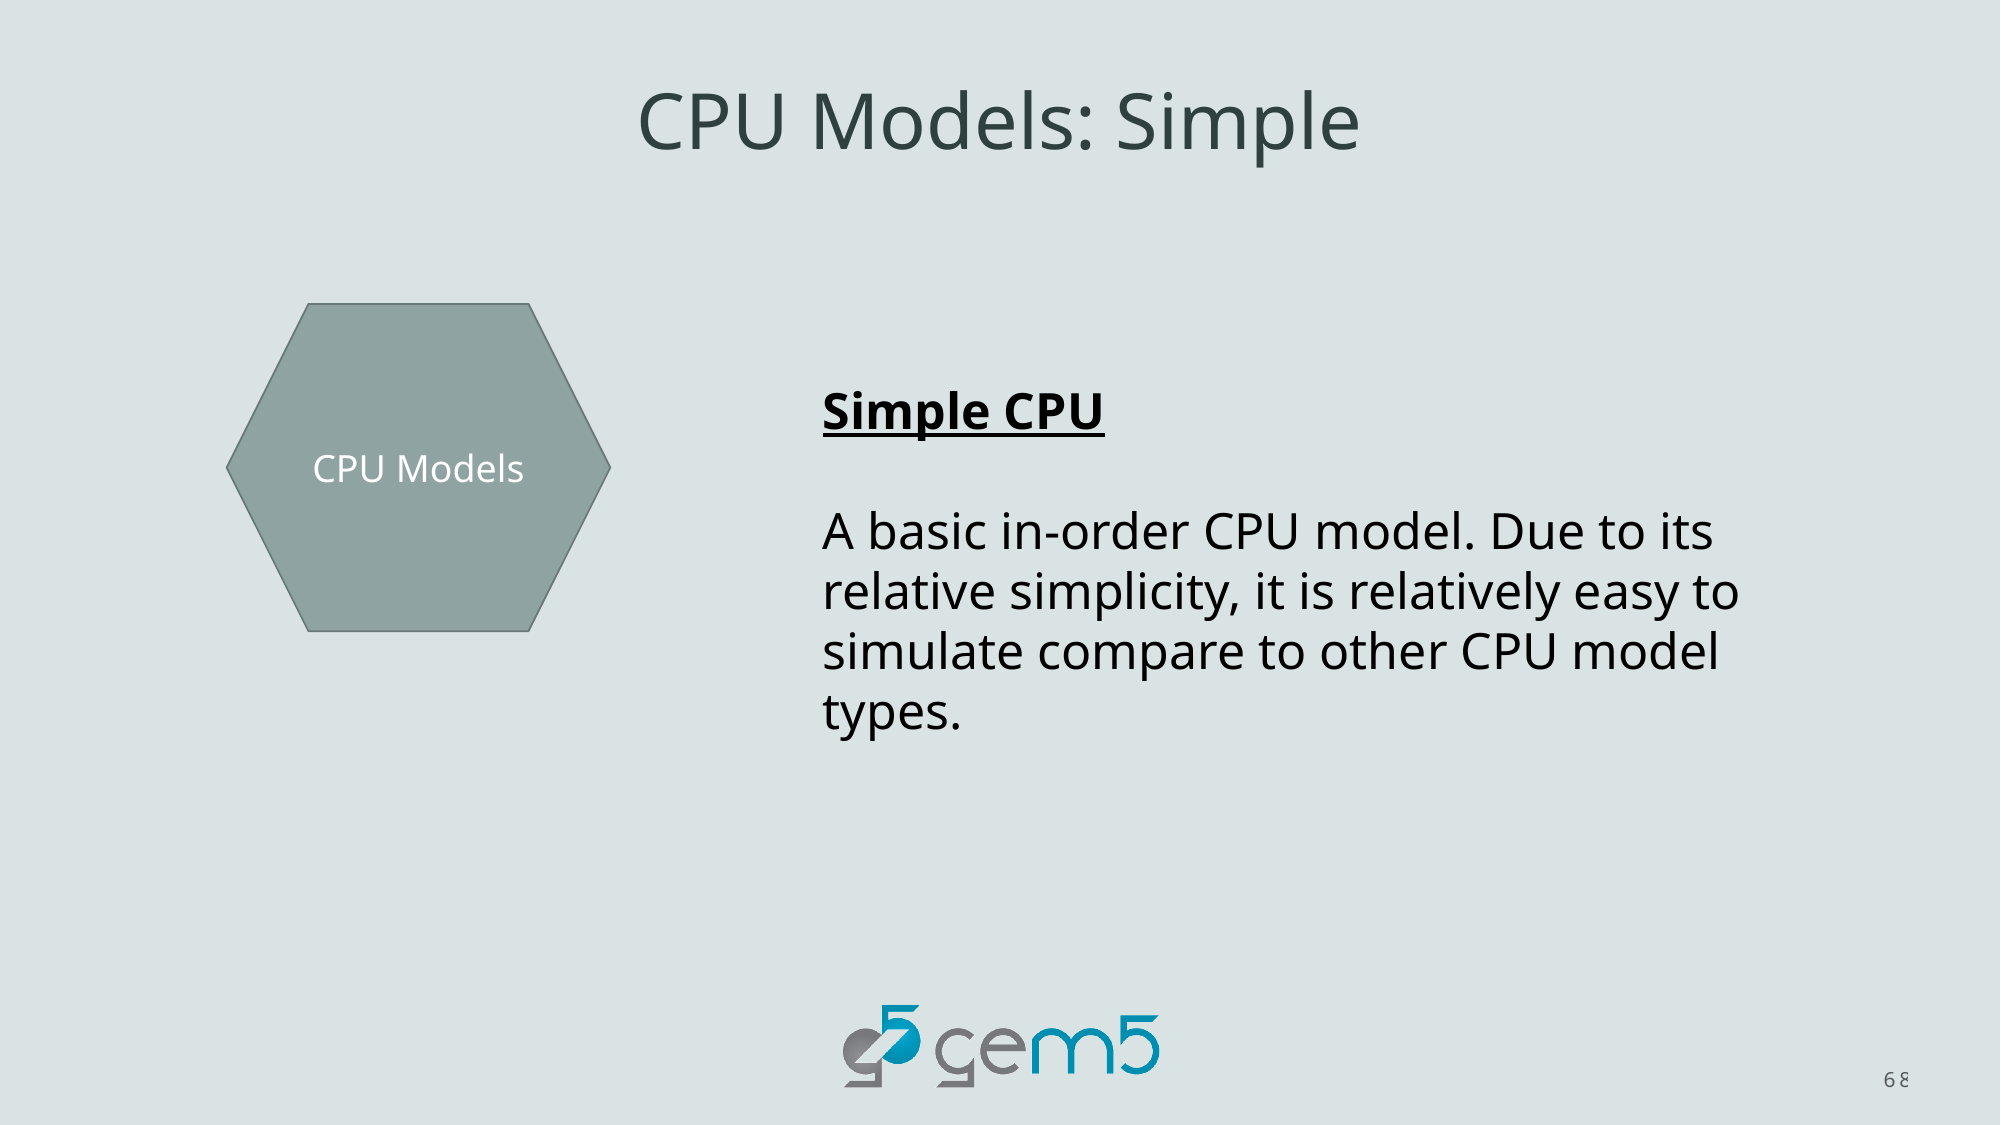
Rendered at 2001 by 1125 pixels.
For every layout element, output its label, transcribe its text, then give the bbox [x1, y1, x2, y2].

slide_number 68 [1637, 1042, 1927, 1119]
text_box Simple CPU A basic in-order CPU model. Due to its relative simplicity, it is relatively easy to simulate compare to other CPU model types. [808, 371, 1829, 747]
title CPU Models: Simple [162, 64, 1838, 173]
picture [807, 965, 1193, 1120]
text_box CPU Models [225, 303, 612, 633]
